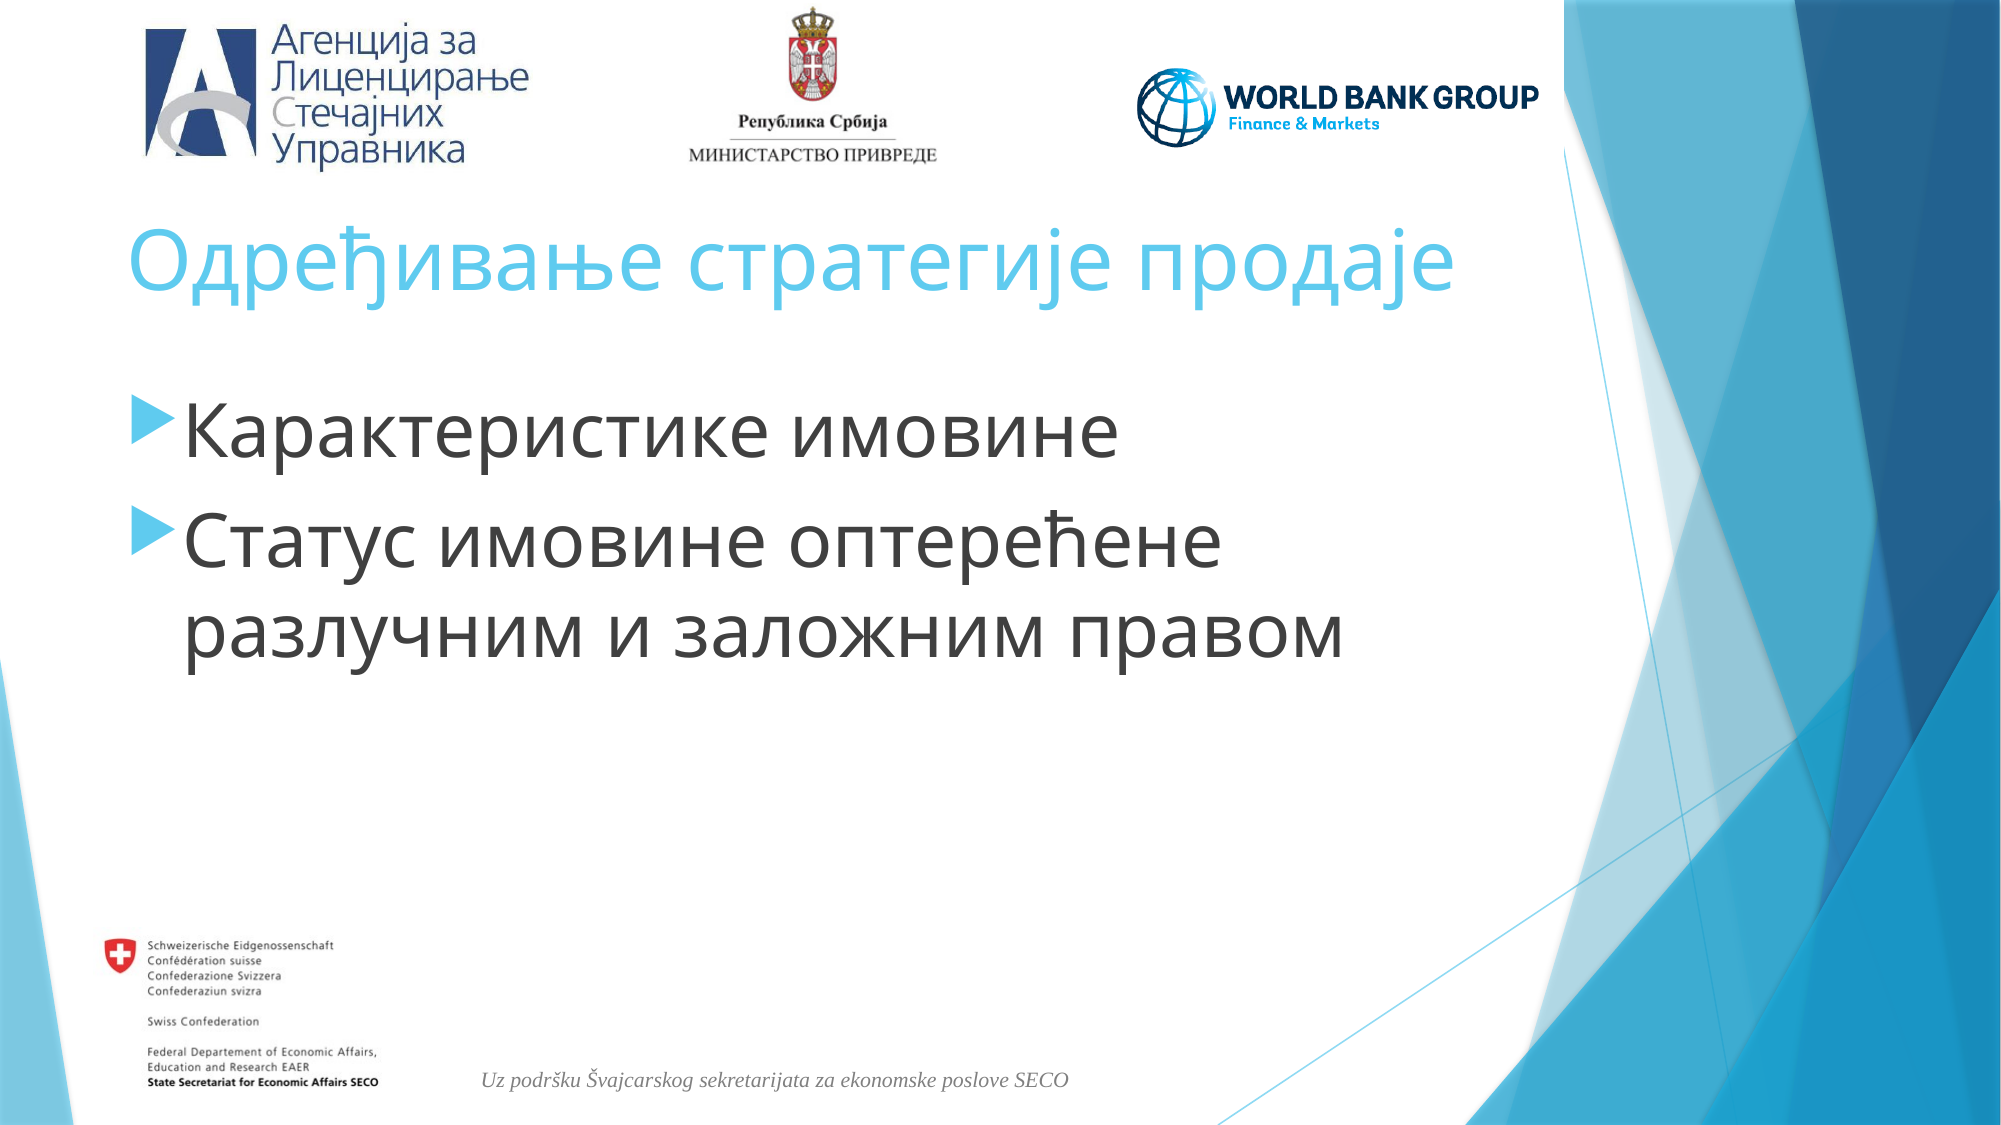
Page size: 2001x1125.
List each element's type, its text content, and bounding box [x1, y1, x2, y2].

title Одређивање стратегије продаје [111, 198, 1522, 340]
picture [93, 927, 417, 1100]
list Карактеристике имовине Статус имовине оптерећене разлучним и заложним правом [111, 374, 1522, 1012]
picture [141, 18, 533, 176]
picture [1131, 0, 1564, 215]
picture [687, 3, 939, 166]
